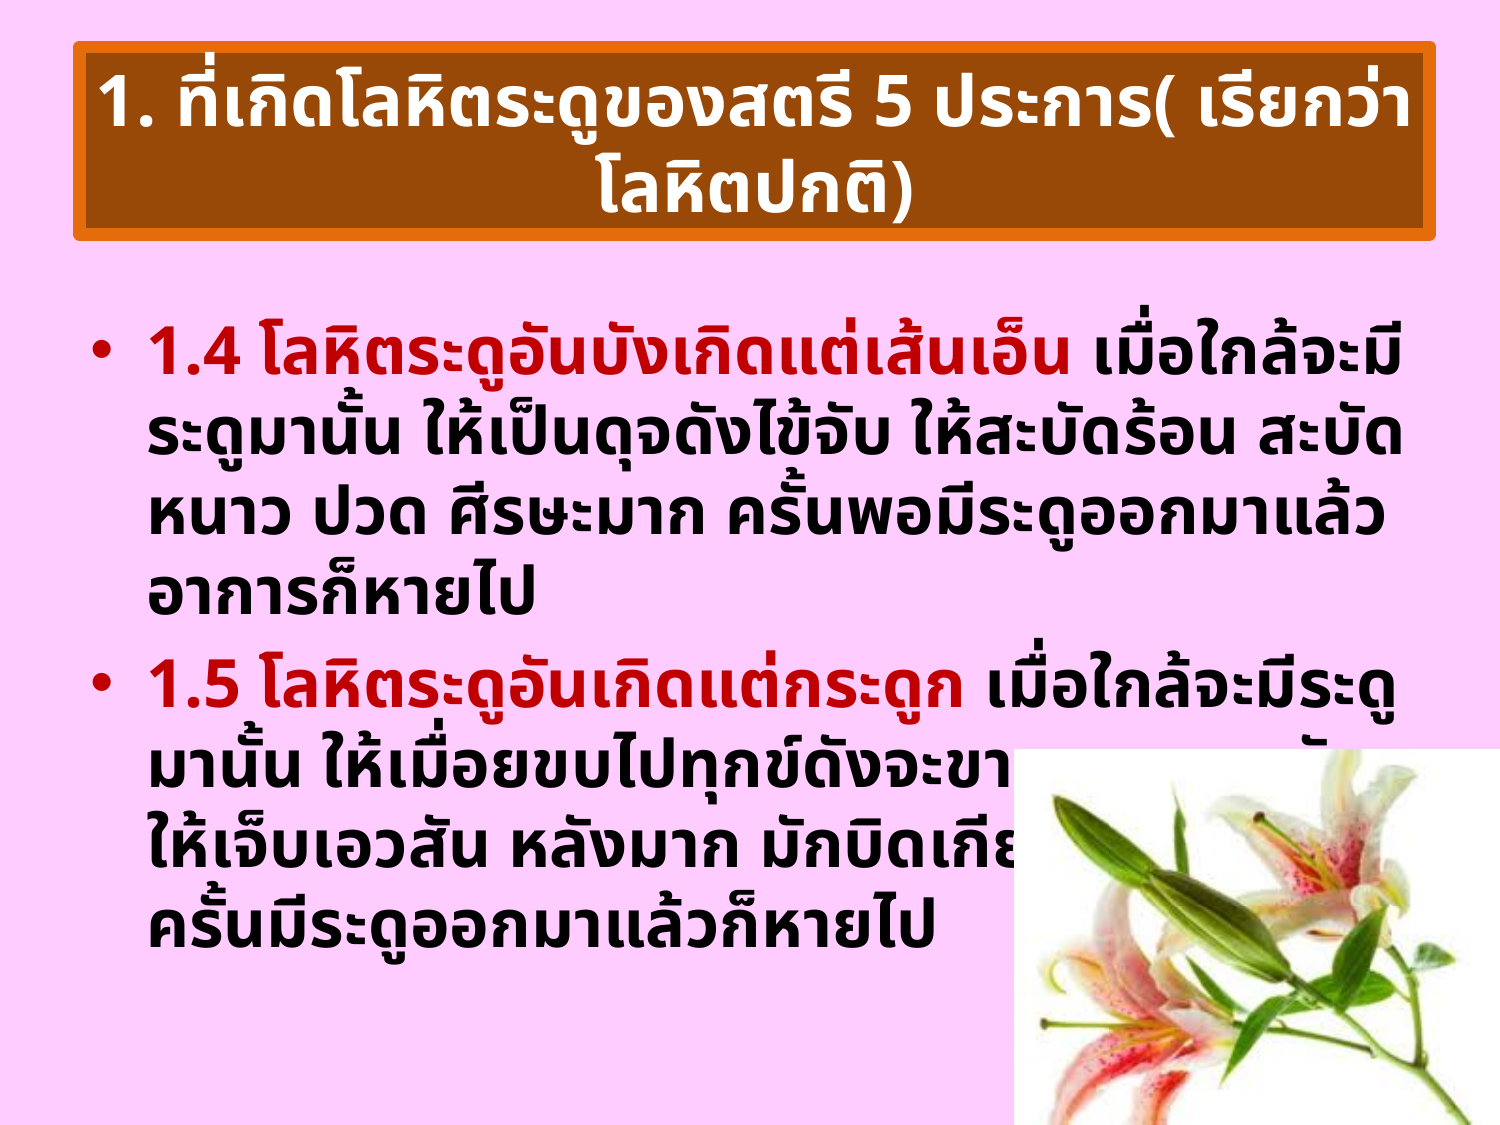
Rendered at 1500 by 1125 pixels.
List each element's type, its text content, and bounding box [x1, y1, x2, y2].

picture [1014, 749, 1500, 1125]
text_box 1. ที่เกิดโลหิตระดูของสตรี 5 ประการ( เรียกว่าโลหิตปกติ) [79, 46, 1430, 235]
list 1.4 โลหิตระดูอันบังเกิดแต่เส้นเอ็น เมื่อใกล้จะมีระดูมานั้น ให้เป็นดุจดังไข้จับ ให้สะบัดร้อน สะบัดหนาว ปวด ศีรษะมาก ครั้นพอมีระดูออกมาแล้ว อาการก็หายไป 1.5 โลหิตระดูอันเกิดแต่กระดูก เมื่อใกล้จะมีระดูมานั้น ให้เมื่อยขบไปทุกข์ดังจะขาดออกจากกัน ให้เจ็บเอวสัน หลังมาก มักบิดเกียจคร้านบ่อยๆ ครั้นมีระดูออกมาแล้วก็หายไป [75, 300, 1425, 1043]
